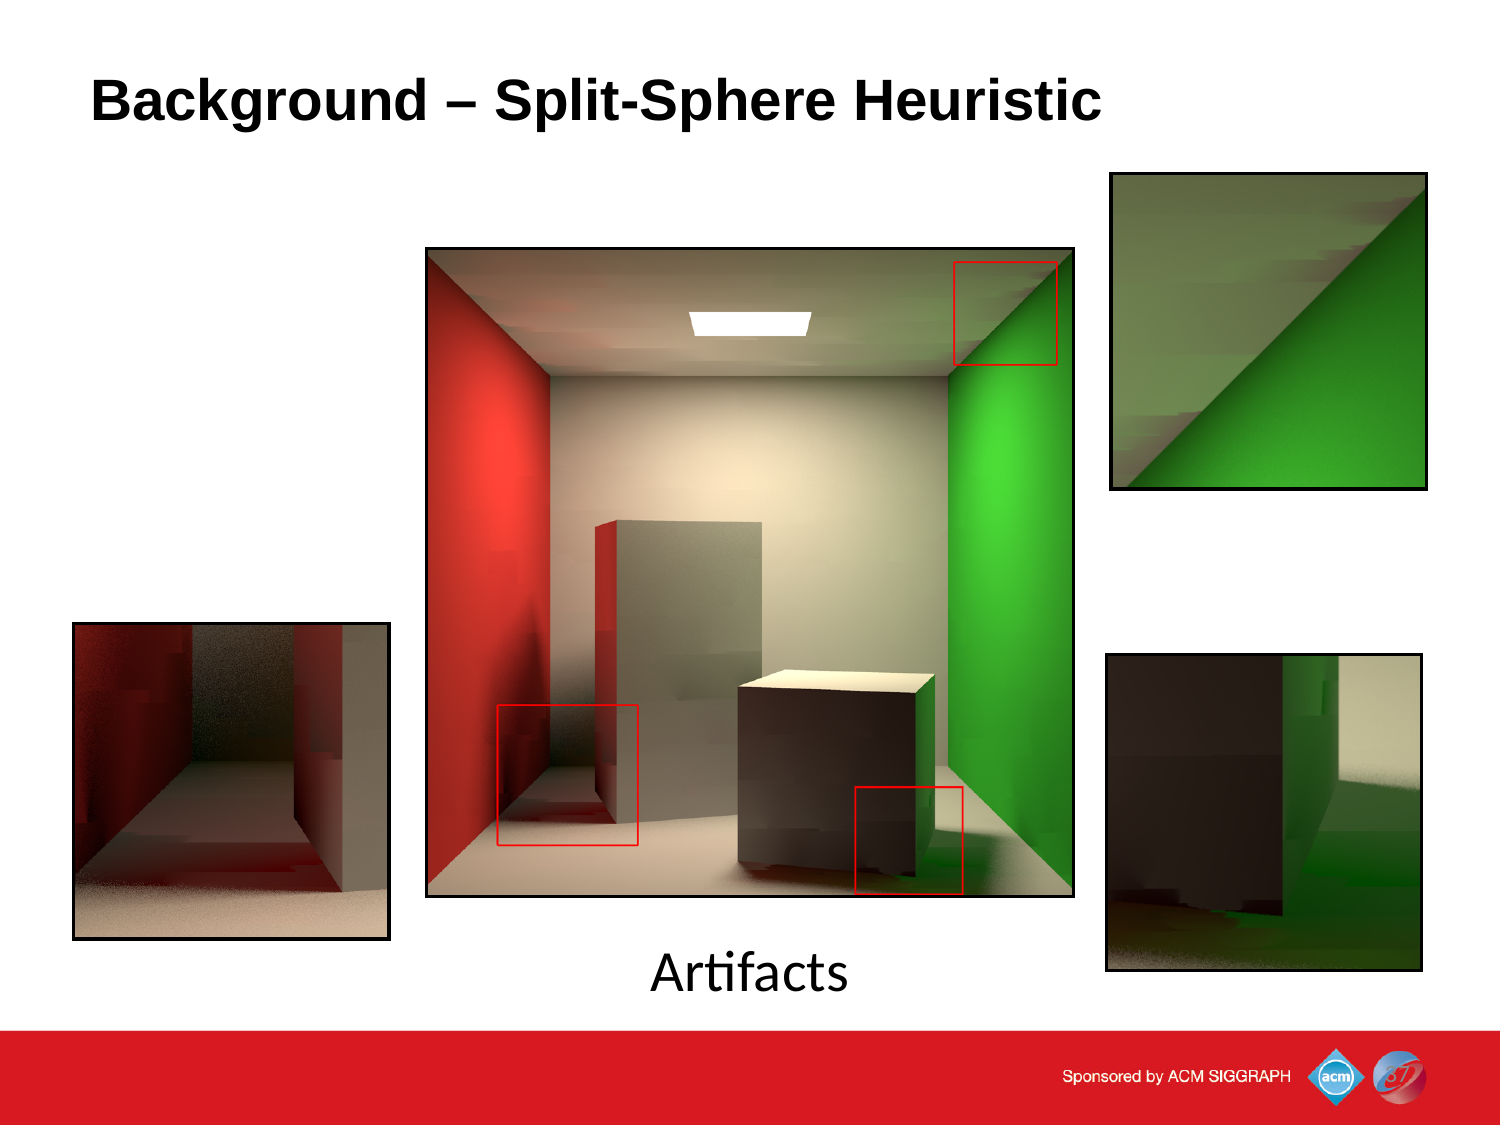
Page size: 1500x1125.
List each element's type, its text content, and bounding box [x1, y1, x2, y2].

slide_number 37 [1074, 1042, 1425, 1103]
picture [0, 0, 1500, 1125]
text_box Artifacts [612, 925, 888, 1011]
text_box Background – Split-Sphere Heuristic [74, 45, 1425, 150]
